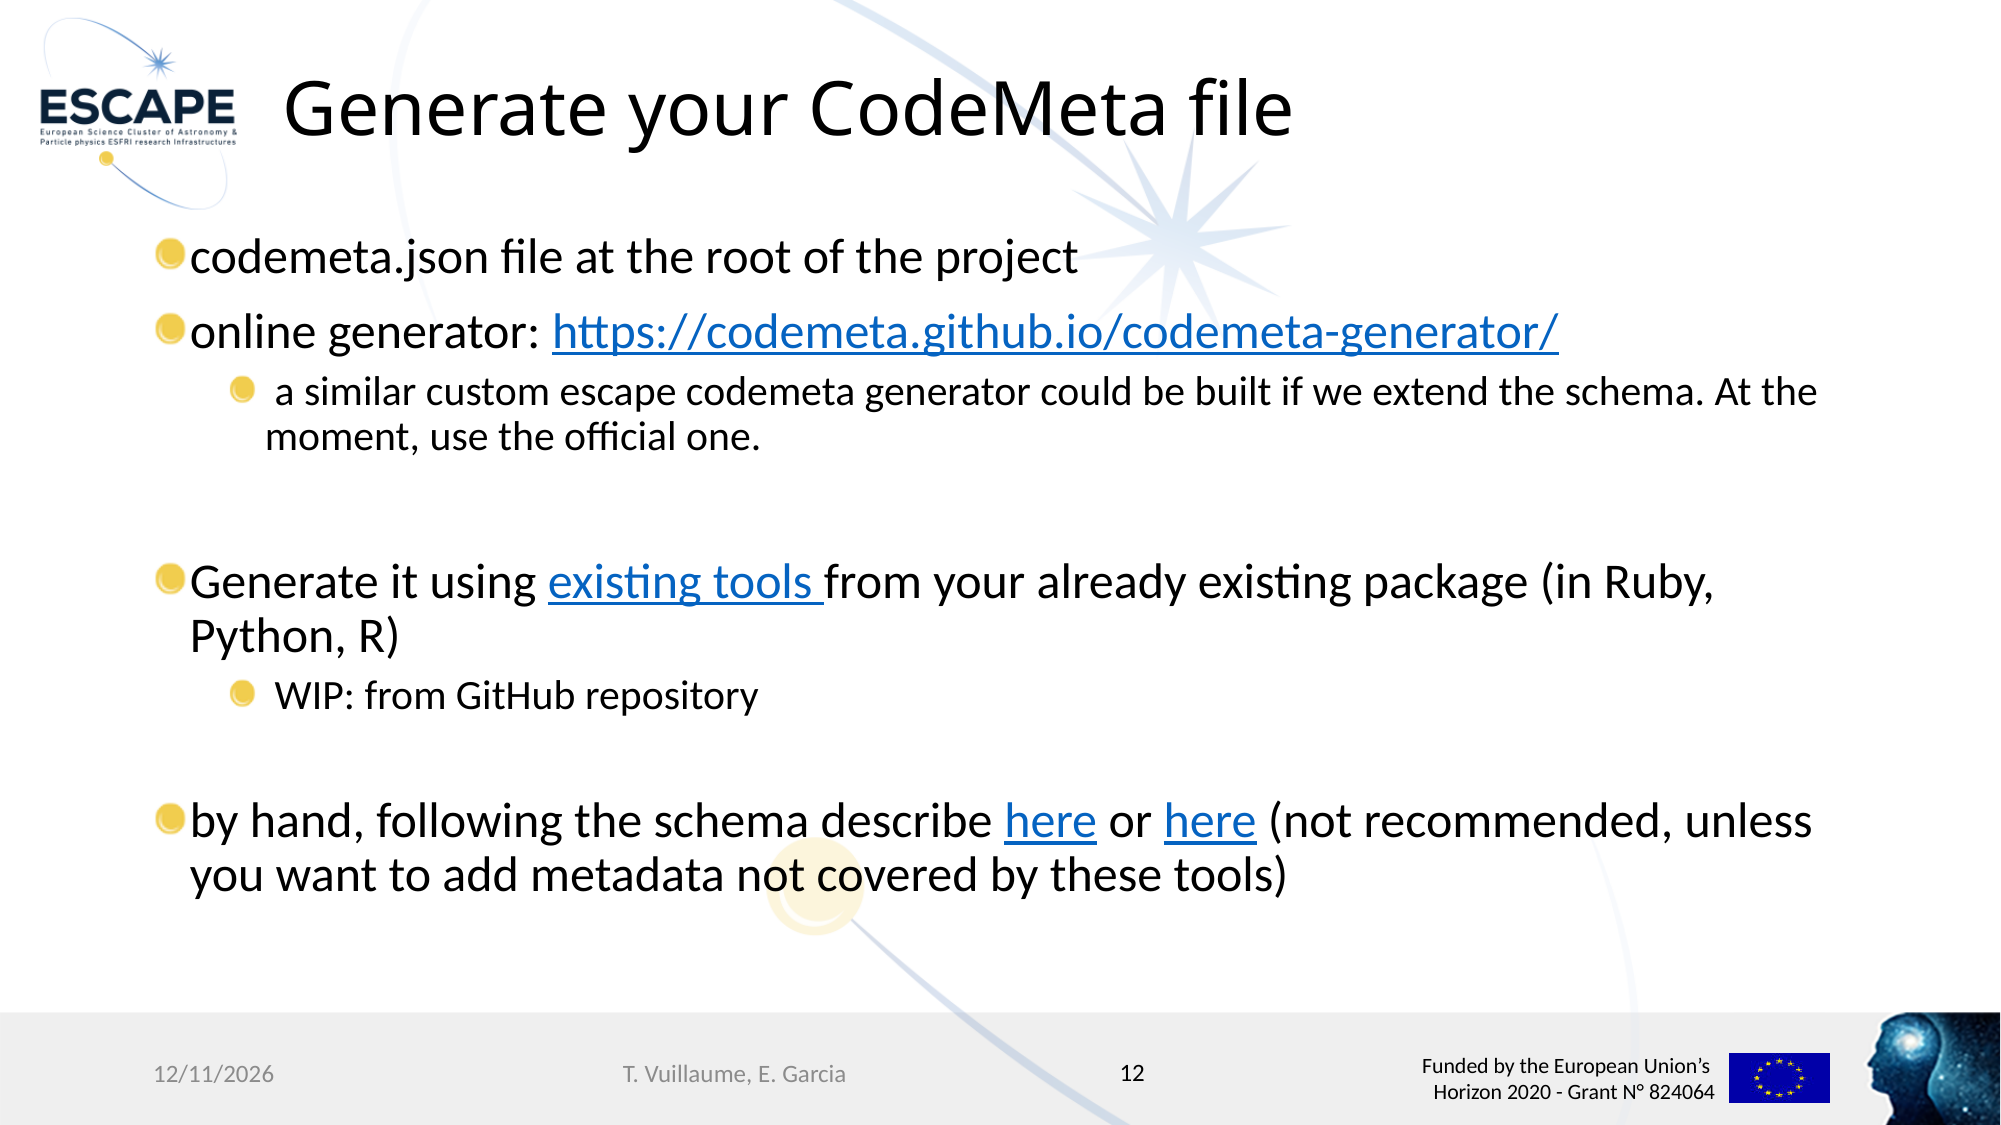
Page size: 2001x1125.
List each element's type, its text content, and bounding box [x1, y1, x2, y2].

list codemeta.json file at the root of the project online generator: https://codemeta.github.io/codemeta-generator/ a similar custom escape codemeta generator could be built if we extend the schema. At the moment, use the official one. Generate it using existing tools from your already existing package (in Ruby, Python, R) WIP: from GitHub repository by hand, following the schema describe here or here (not recommended, unless you want to add metadata not covered by these tools) [137, 222, 1863, 1014]
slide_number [138, 1042, 395, 1103]
title Generate your CodeMeta file [267, 26, 1863, 196]
footer T. Vuillaume, E. Garcia [428, 1042, 1042, 1103]
picture [0, 0, 2001, 1125]
slide_number 12 [1072, 1041, 1193, 1101]
